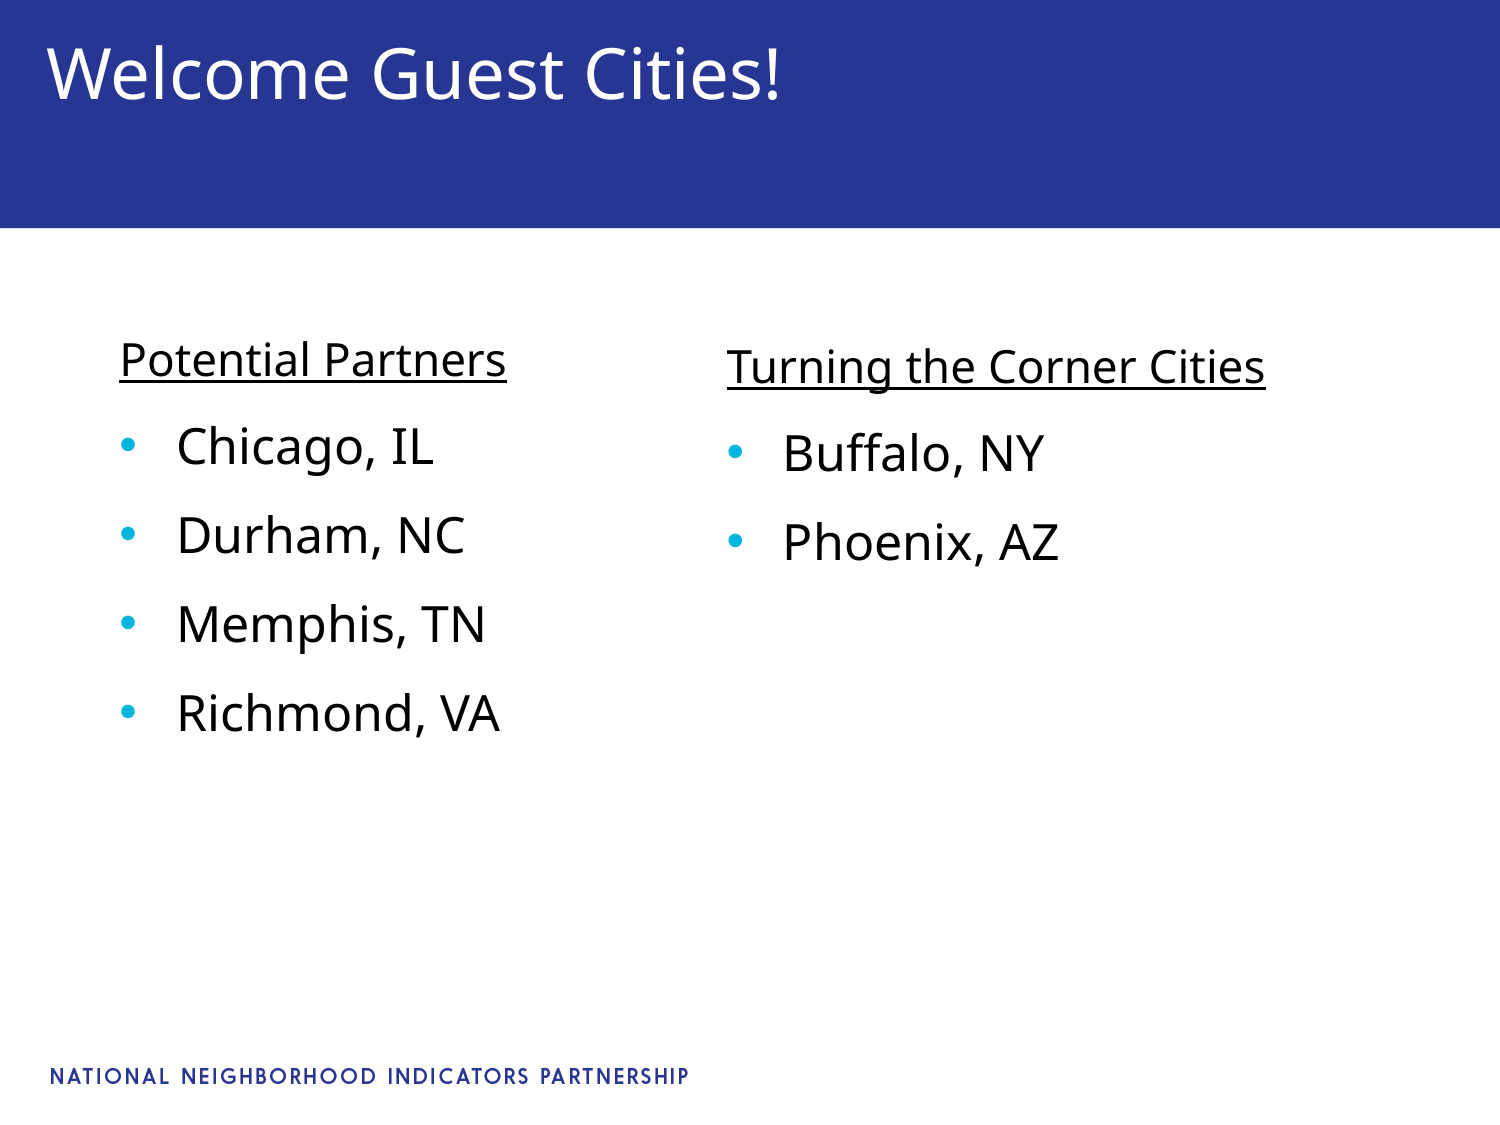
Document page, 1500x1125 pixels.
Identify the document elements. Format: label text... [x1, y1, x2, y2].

text_box Potential Partners Chicago, IL Durham, NC Memphis, TN Richmond, VA [104, 322, 787, 1013]
title Welcome Guest Cities! [31, 21, 1471, 198]
text_box Turning the Corner Cities Buffalo, NY Phoenix, AZ [711, 302, 1387, 993]
picture [0, 0, 1500, 1125]
